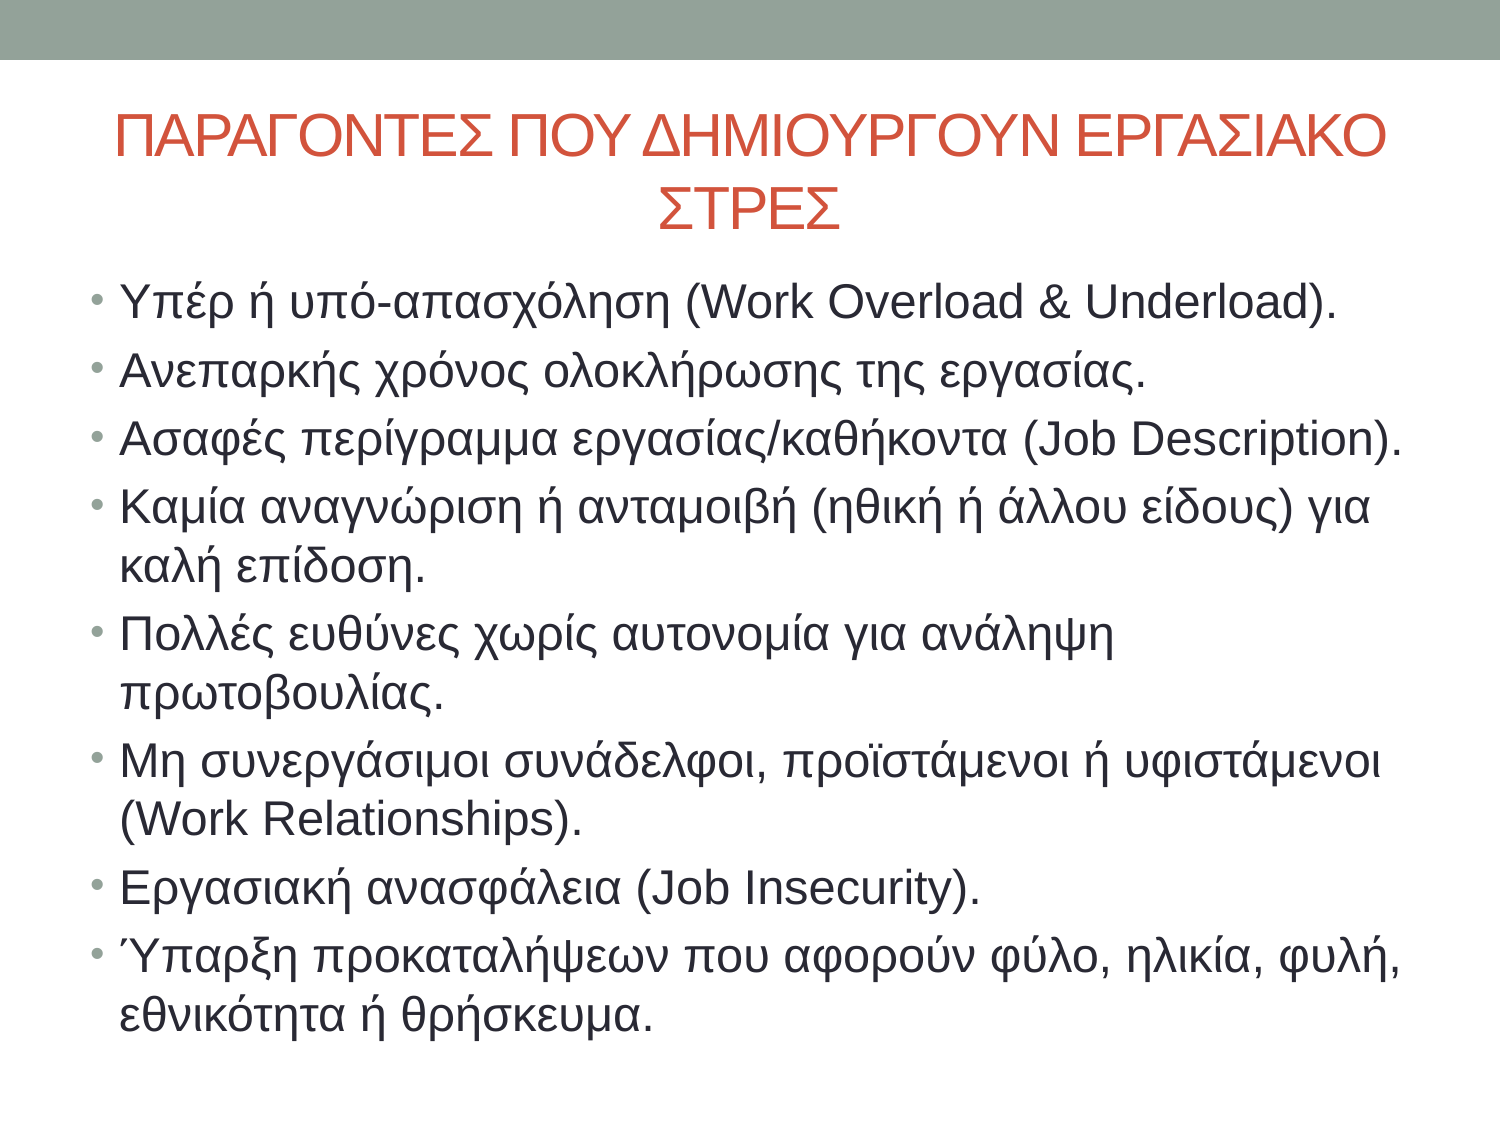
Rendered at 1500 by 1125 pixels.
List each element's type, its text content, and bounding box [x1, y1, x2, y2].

list Υπέρ ή υπό-απασχόληση (Work Overload & Underload). Ανεπαρκής χρόνος ολοκλήρωσης της εργασίας. Ασαφές περίγραμμα εργασίας/καθήκοντα (Job Description). Καμία αναγνώριση ή ανταμοιβή (ηθική ή άλλου είδους) για καλή επίδοση. Πολλές ευθύνες χωρίς αυτονομία για ανάληψη πρωτοβουλίας. Μη συνεργάσιμοι συνάδελφοι, προϊστάμενοι ή υφιστάμενοι (Work Relationships). Εργασιακή ανασφάλεια (Job Insecurity). Ύπαρξη προκαταλήψεων που αφορούν φύλο, ηλικία, φυλή, εθνικότητα ή θρήσκευμα. [75, 262, 1425, 1063]
title ΠΑΡΑΓΟΝΤΕΣ ΠΟΥ ΔΗΜΙΟΥΡΓΟΥΝ ΕΡΓΑΣΙΑΚΟ ΣΤΡΕΣ [75, 87, 1425, 250]
